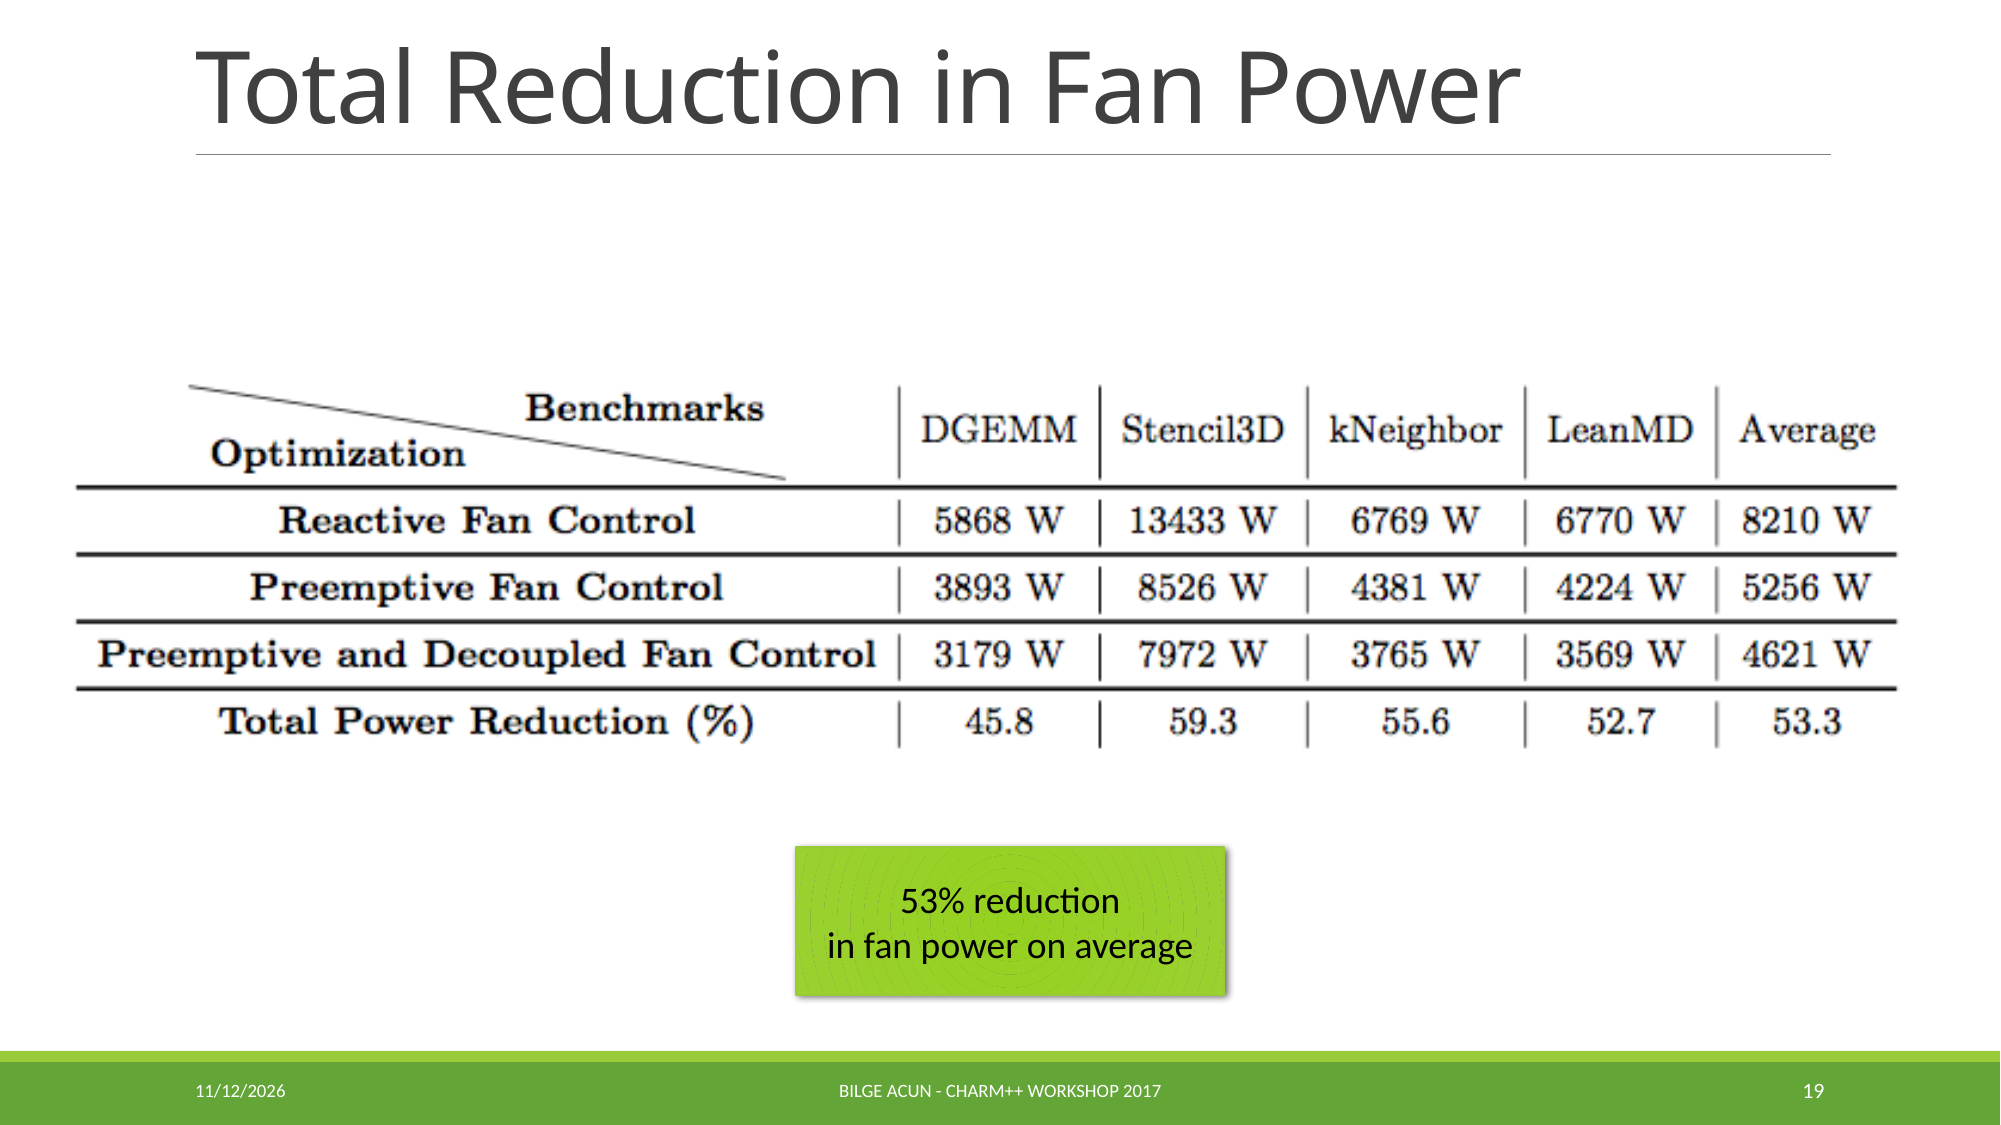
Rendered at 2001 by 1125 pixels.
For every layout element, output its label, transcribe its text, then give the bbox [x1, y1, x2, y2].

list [26, 317, 1976, 821]
footer Bilge Acun - Charm++ Workshop 2017 [604, 1059, 1396, 1120]
title Total Reduction in Fan Power [180, 1, 1830, 152]
slide_number 19 [1624, 1059, 1840, 1120]
text_box 53% reduction in fan power on average [795, 846, 1225, 996]
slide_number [180, 1059, 586, 1120]
